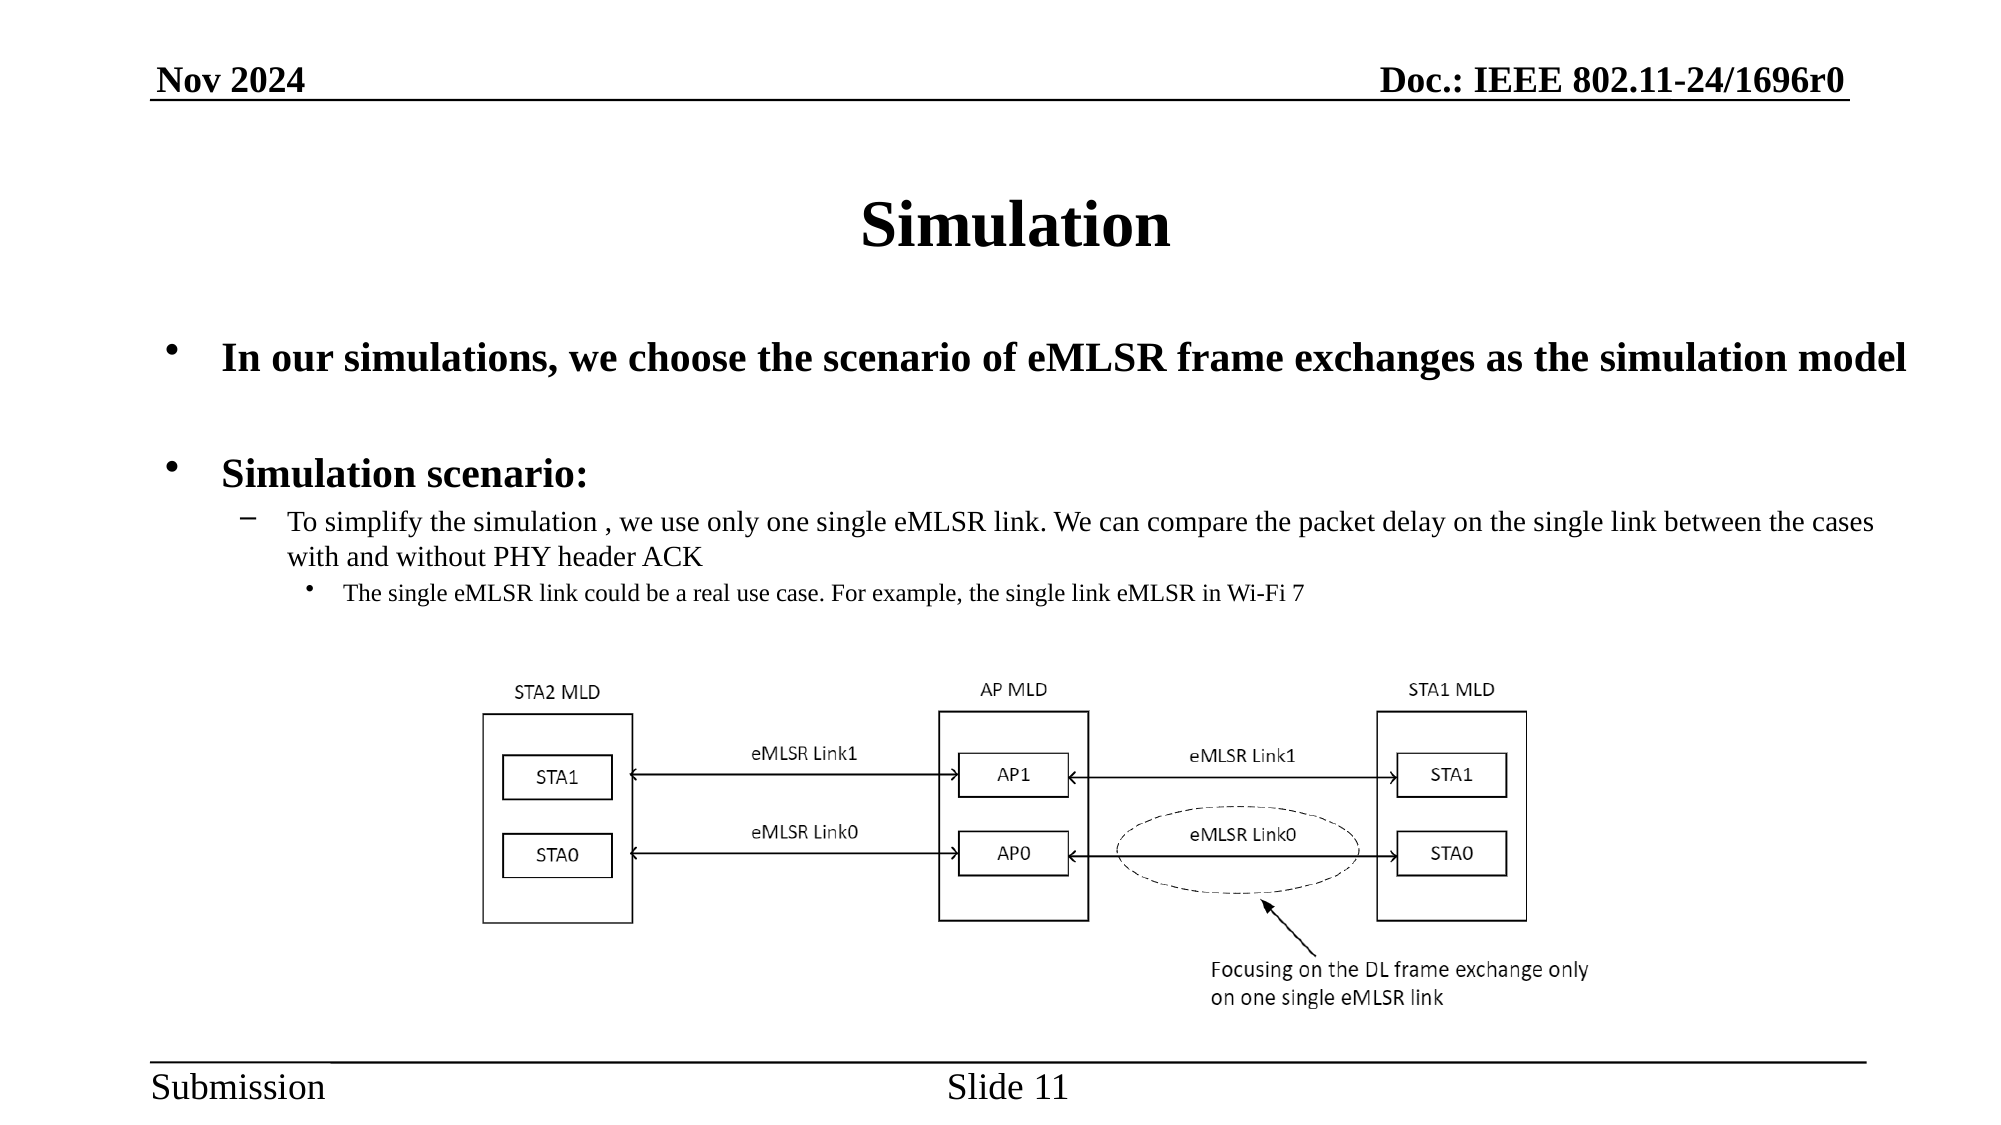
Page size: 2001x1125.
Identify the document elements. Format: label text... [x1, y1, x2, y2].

picture [467, 669, 1609, 1016]
list In our simulations, we choose the scenario of eMLSR frame exchanges as the simulation model Simulation scenario: To simplify the simulation , we use only one single eMLSR link. We can compare the packet delay on the single link between the cases with and without PHY header ACK The single eMLSR link could be a real use case. For example, the single link eMLSR in Wi-Fi 7 [149, 321, 1927, 574]
title Simulation [149, 144, 1884, 296]
slide_number Slide 11 [942, 1061, 1075, 1108]
